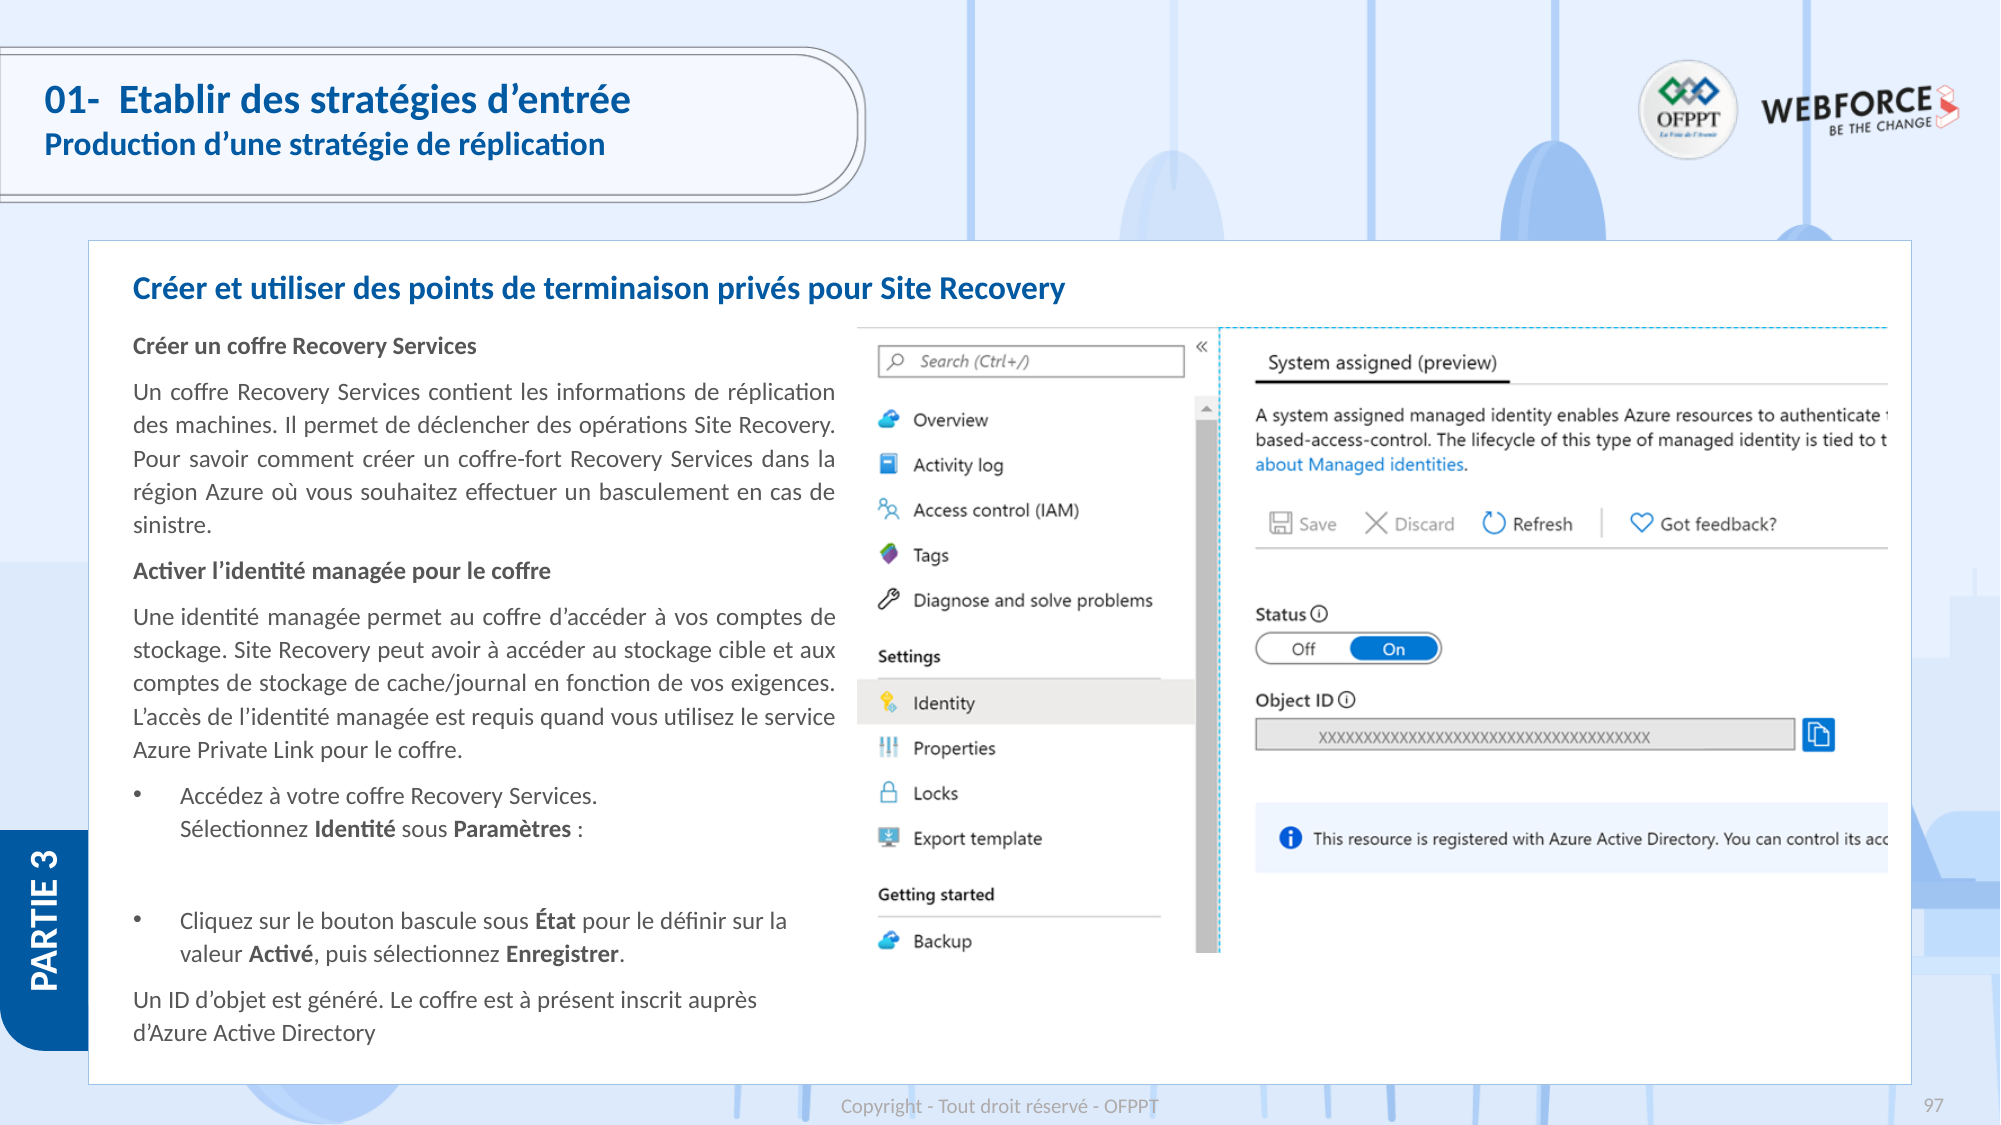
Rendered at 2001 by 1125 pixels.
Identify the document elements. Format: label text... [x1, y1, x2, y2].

list Créer un coffre Recovery Services Un coffre Recovery Services contient les informations de réplication des machines. Il permet de déclencher des opérations Site Recovery. Pour savoir comment créer un coffre-fort Recovery Services dans la région Azure où vous souhaitez effectuer un basculement en cas de sinistre. Activer l’identité managée pour le coffre Une identité managée permet au coffre d’accéder à vos comptes de stockage. Site Recovery peut avoir à accéder au stockage cible et aux comptes de stockage de cache/journal en fonction de vos exigences. L’accès de l’identité managée est requis quand vous utilisez le service Azure Private Link pour le coffre. Accédez à votre coffre Recovery Services. Sélectionnez Identité sous Paramètres : Cliquez sur le bouton bascule sous État pour le définir sur la valeur Activé, puis sélectionnez Enregistrer. Un ID d’objet est généré. Le coffre est à présent inscrit auprès d’Azure Active Directory [118, 318, 853, 1060]
picture [0, 0, 2000, 1125]
title 01- Etablir des stratégies d’entrée [29, 65, 863, 119]
list Créer et utiliser des points de terminaison privés pour Site Recovery [118, 265, 1881, 318]
picture [857, 327, 1888, 953]
list Production d’une stratégie de réplication [29, 119, 863, 192]
